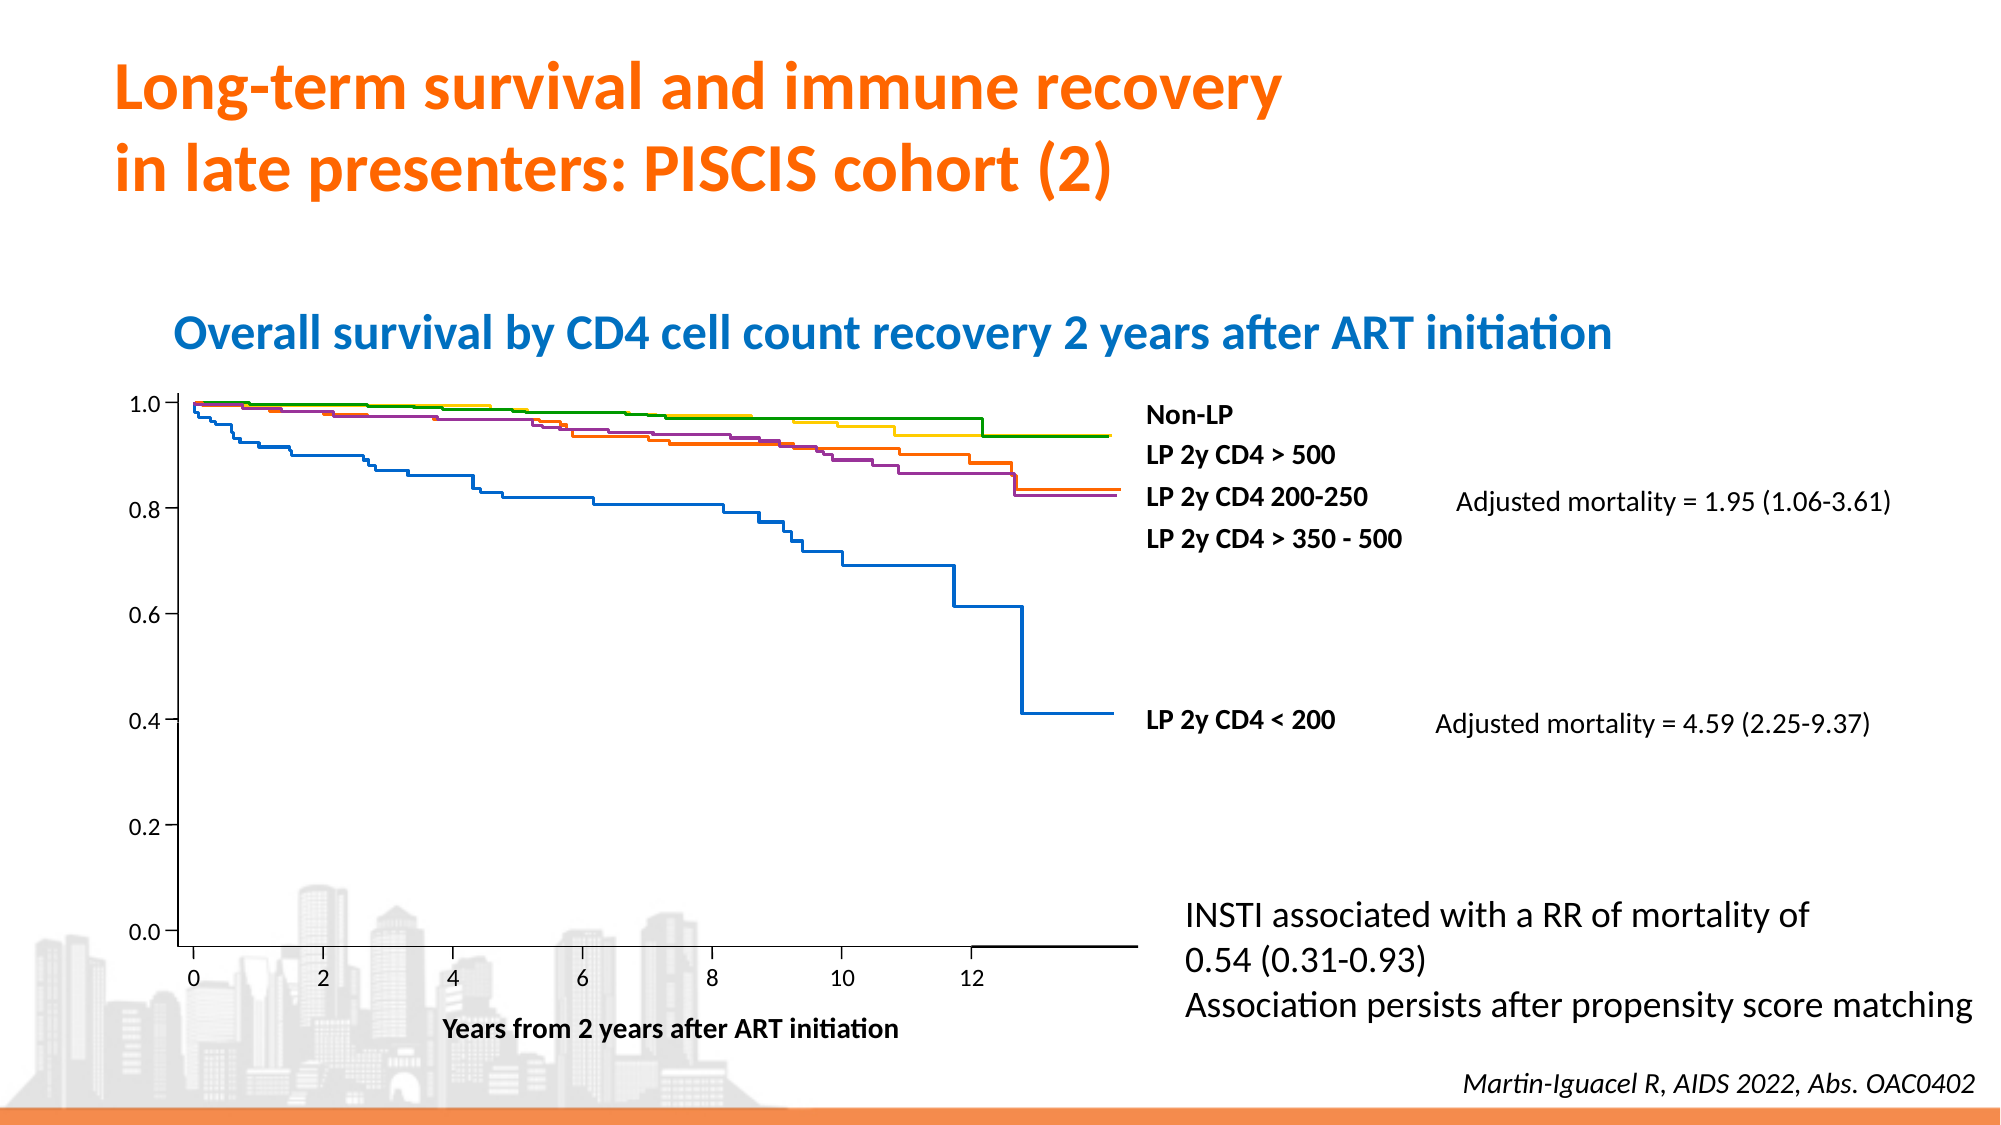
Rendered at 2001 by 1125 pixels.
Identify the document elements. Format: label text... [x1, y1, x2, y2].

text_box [128, 387, 1994, 1045]
title Long-term survival and immune recovery in late presenters: PISCIS cohort (2) [99, 1, 1490, 245]
text_box Overall survival by CD4 cell count recovery 2 years after ART initiation [111, 292, 1676, 368]
text_box Martin-Iguacel R, AIDS 2022, Abs. OAC0402 [1447, 1056, 1997, 1107]
picture [0, 0, 2001, 1125]
